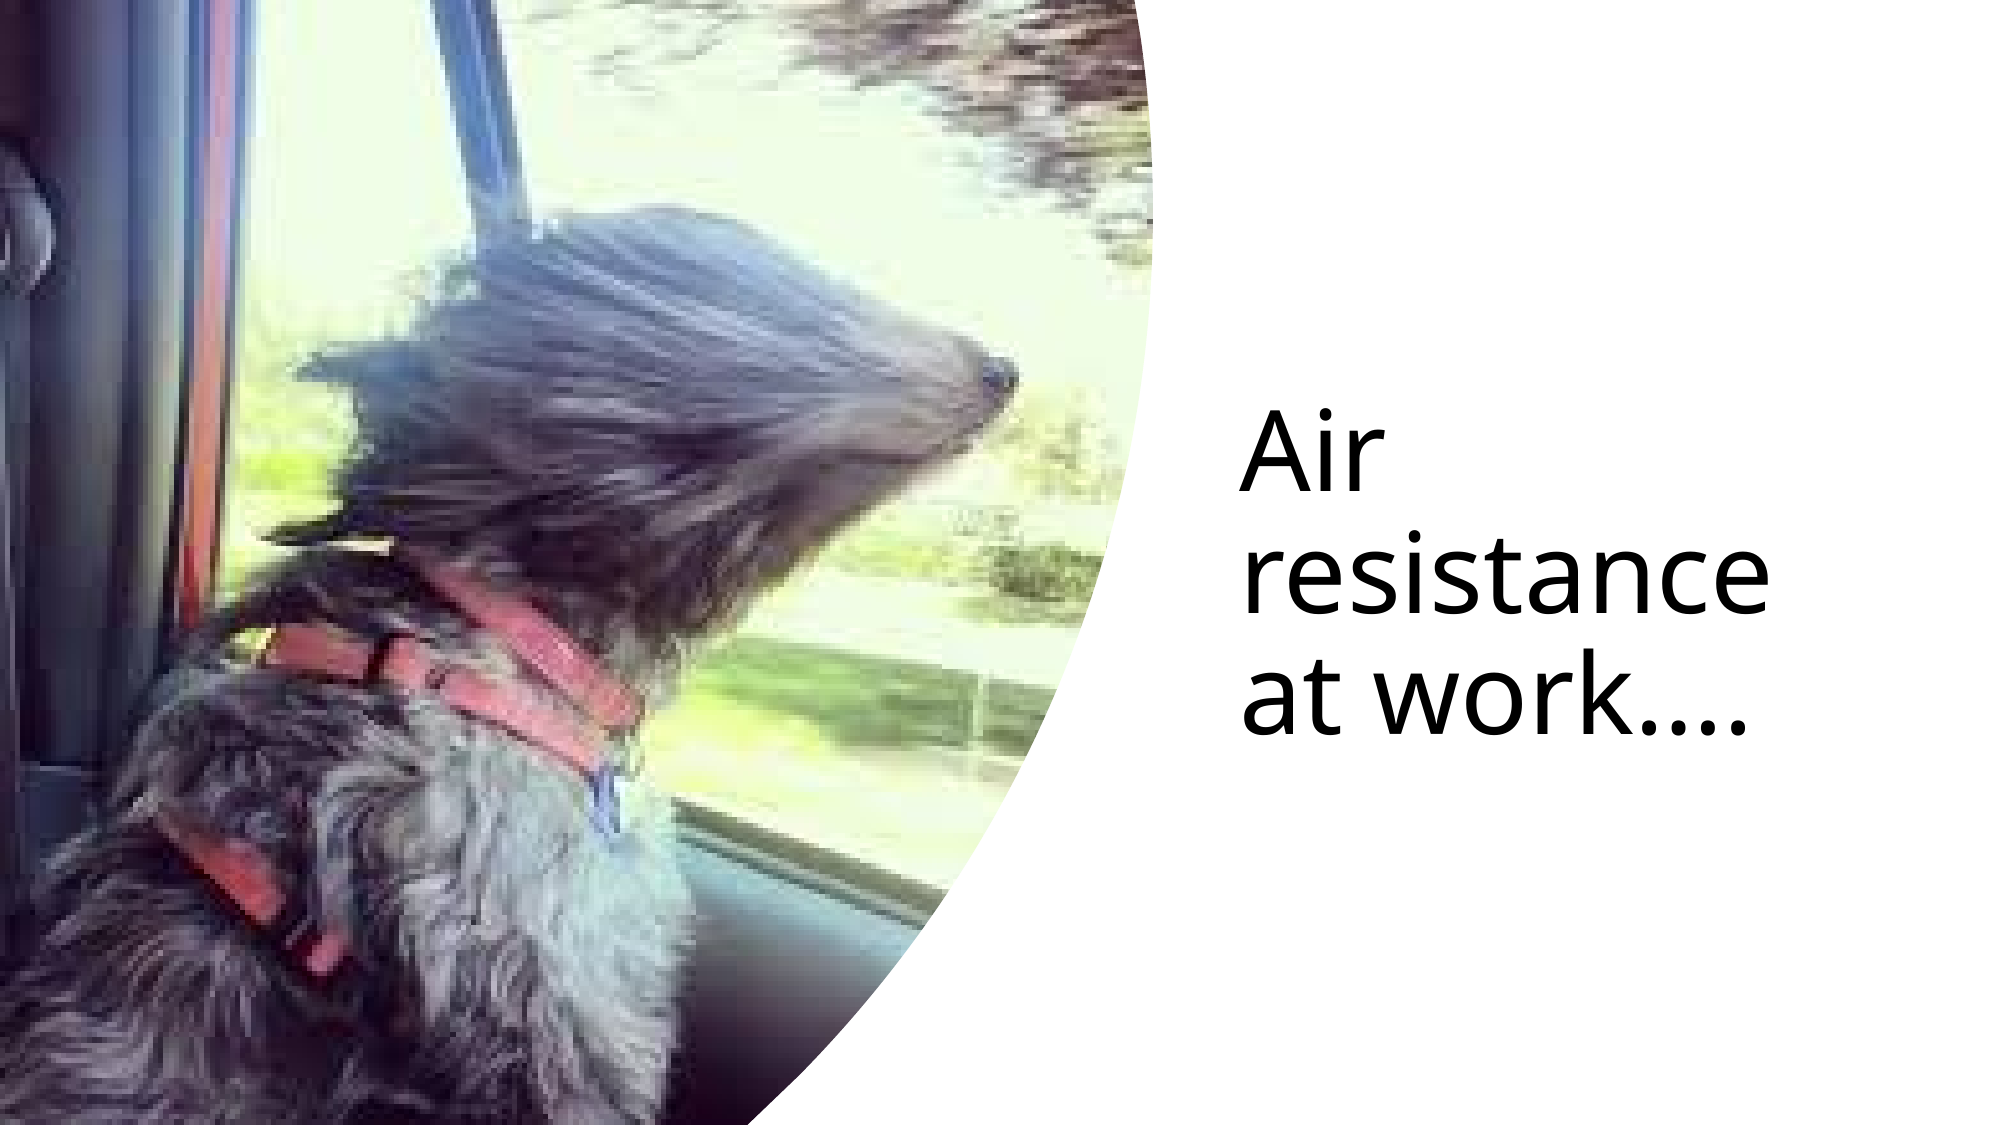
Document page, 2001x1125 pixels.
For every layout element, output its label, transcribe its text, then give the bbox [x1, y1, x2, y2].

picture [0, 0, 1153, 1125]
text_box Air resistance at work…. [1224, 292, 1895, 767]
